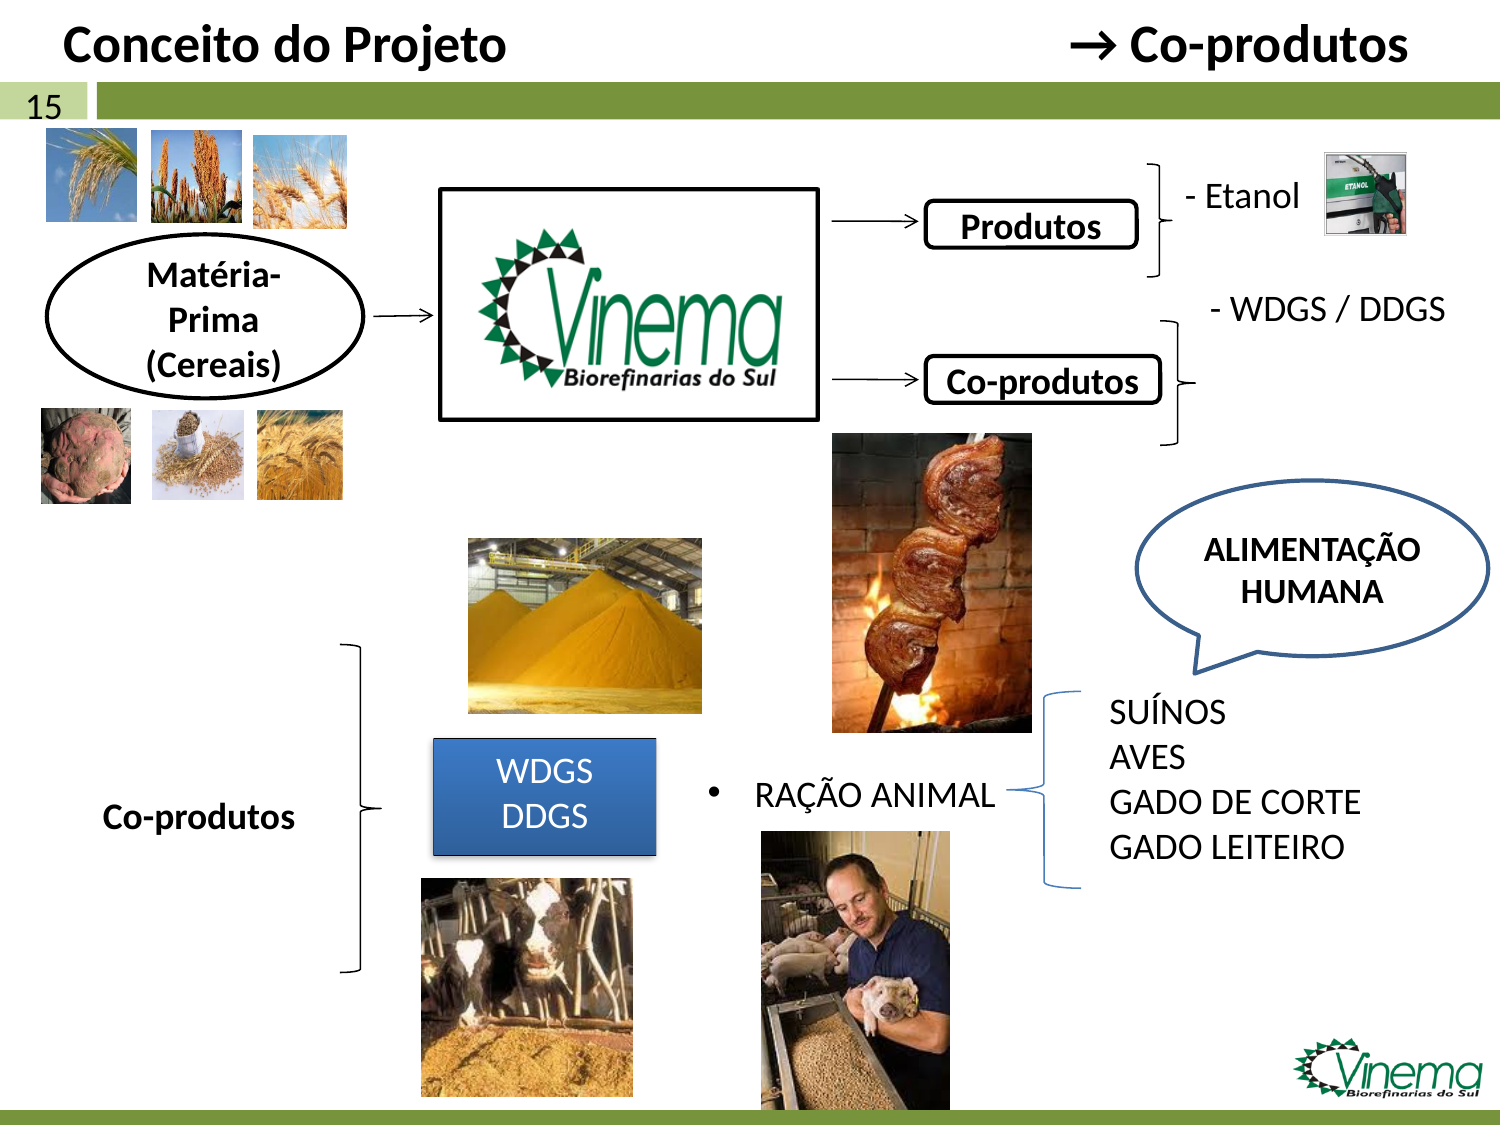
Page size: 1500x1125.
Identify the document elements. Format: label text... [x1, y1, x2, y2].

text_box [0, 1110, 1500, 1125]
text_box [831, 320, 1196, 446]
picture [761, 889, 950, 1114]
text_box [46, 234, 434, 399]
text_box Produtos [923, 198, 1139, 250]
text_box [96, 82, 1500, 120]
picture [253, 135, 347, 229]
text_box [691, 679, 1388, 889]
text_box ALIMENTAÇÃO HUMANA [1134, 478, 1491, 676]
text_box Conceito do Projeto → Co-produtos [0, 0, 1500, 82]
text_box [1146, 163, 1173, 278]
picture [437, 187, 821, 422]
text_box - Etanol [1161, 174, 1318, 213]
picture [46, 128, 137, 222]
picture [421, 878, 633, 1097]
picture [468, 538, 702, 714]
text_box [23, 644, 382, 973]
text_box 15 [0, 82, 88, 120]
picture [1285, 1030, 1489, 1103]
picture [831, 433, 1032, 734]
picture [1323, 152, 1407, 236]
picture [152, 409, 244, 500]
text_box - WDGS / DDGS [1193, 272, 1490, 342]
picture [151, 129, 242, 223]
picture [40, 408, 131, 504]
picture [257, 410, 344, 501]
text_box WDGS DDGS [433, 738, 657, 856]
